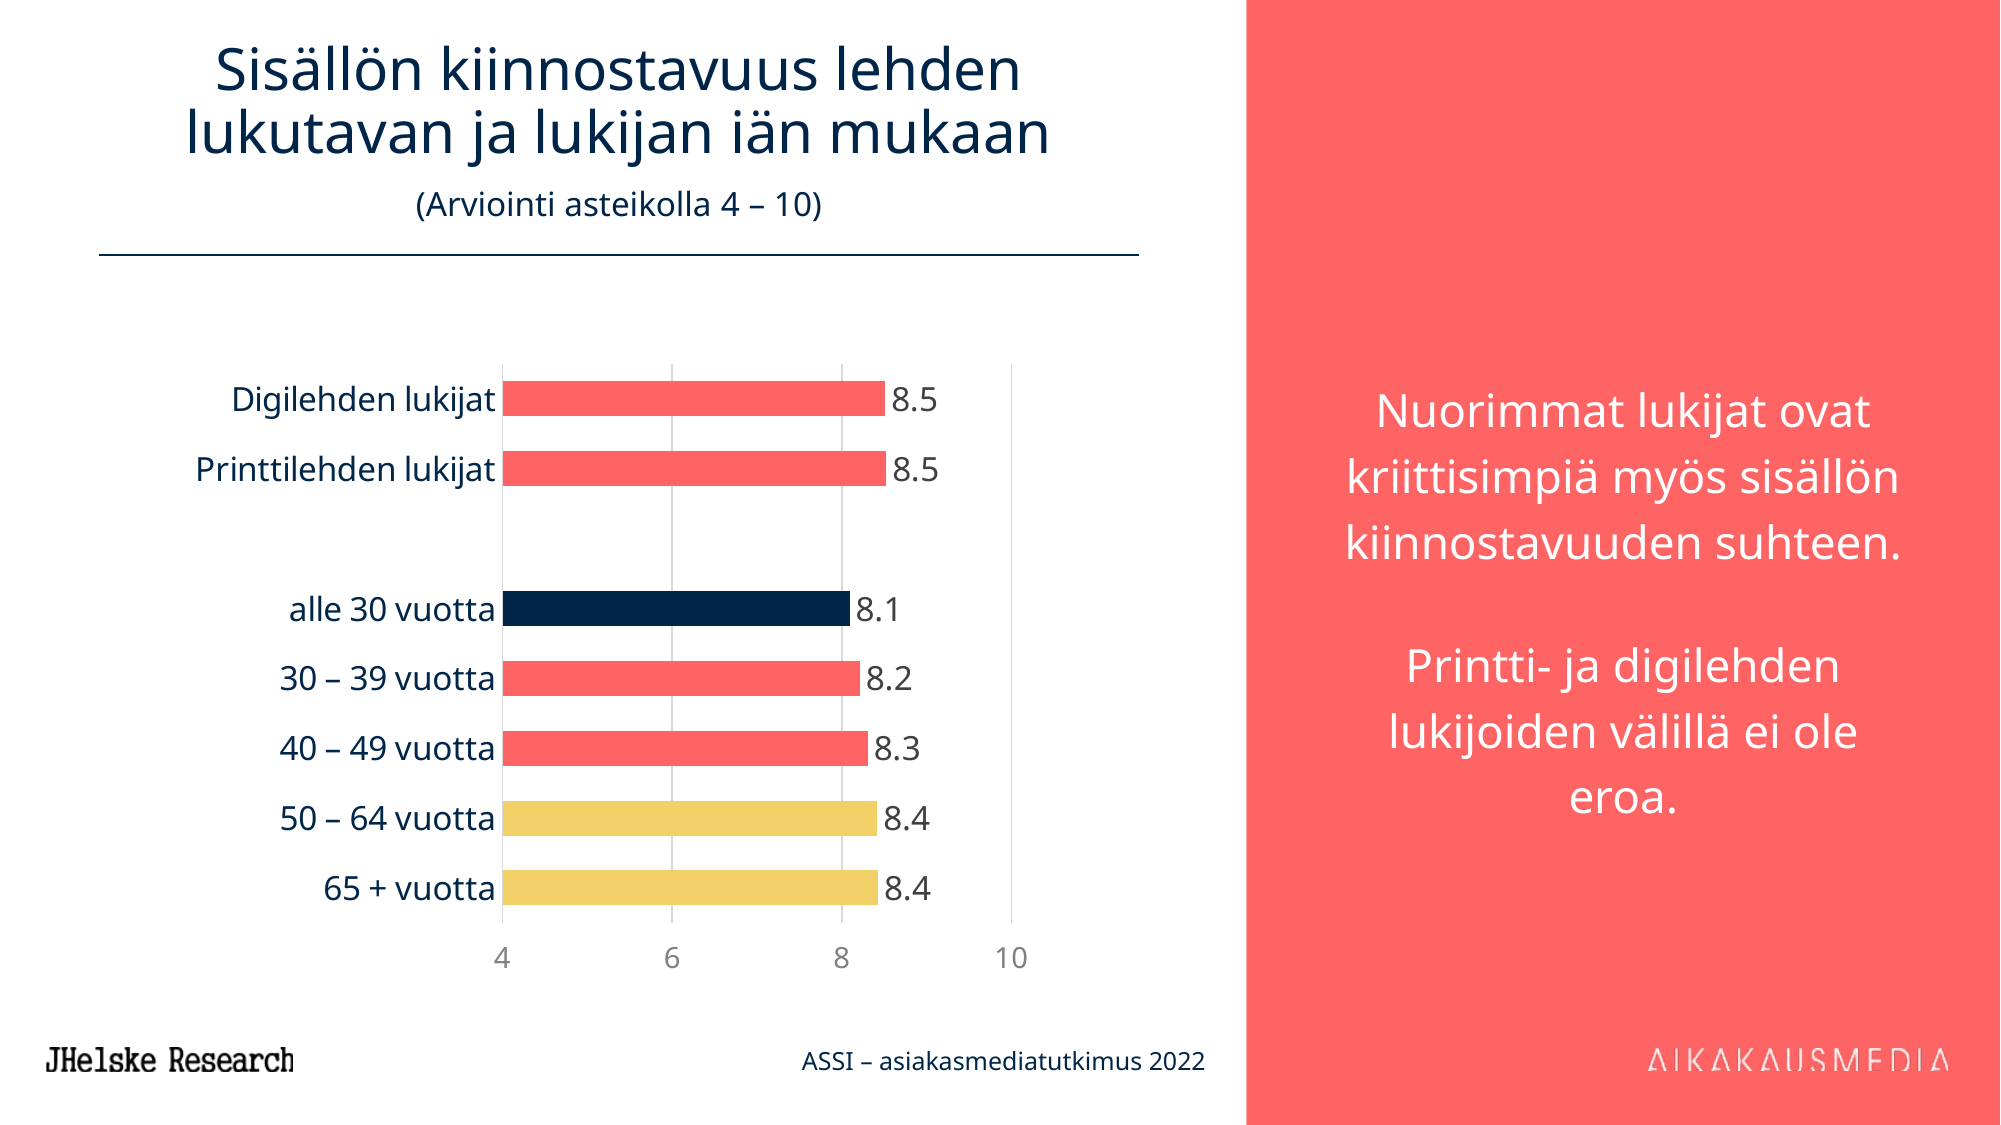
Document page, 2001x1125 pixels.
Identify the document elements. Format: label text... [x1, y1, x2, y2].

title Sisällön kiinnostavuus lehden lukutavan ja lukijan iän mukaan (Arviointi asteikolla 4 – 10) [98, 9, 1140, 255]
list Nuorimmat lukijat ovat kriittisimpiä myös sisällön kiinnostavuuden suhteen. Printti- ja digilehden lukijoiden välillä ei ole eroa. [1323, 255, 1924, 940]
chart [0, 316, 1080, 1044]
